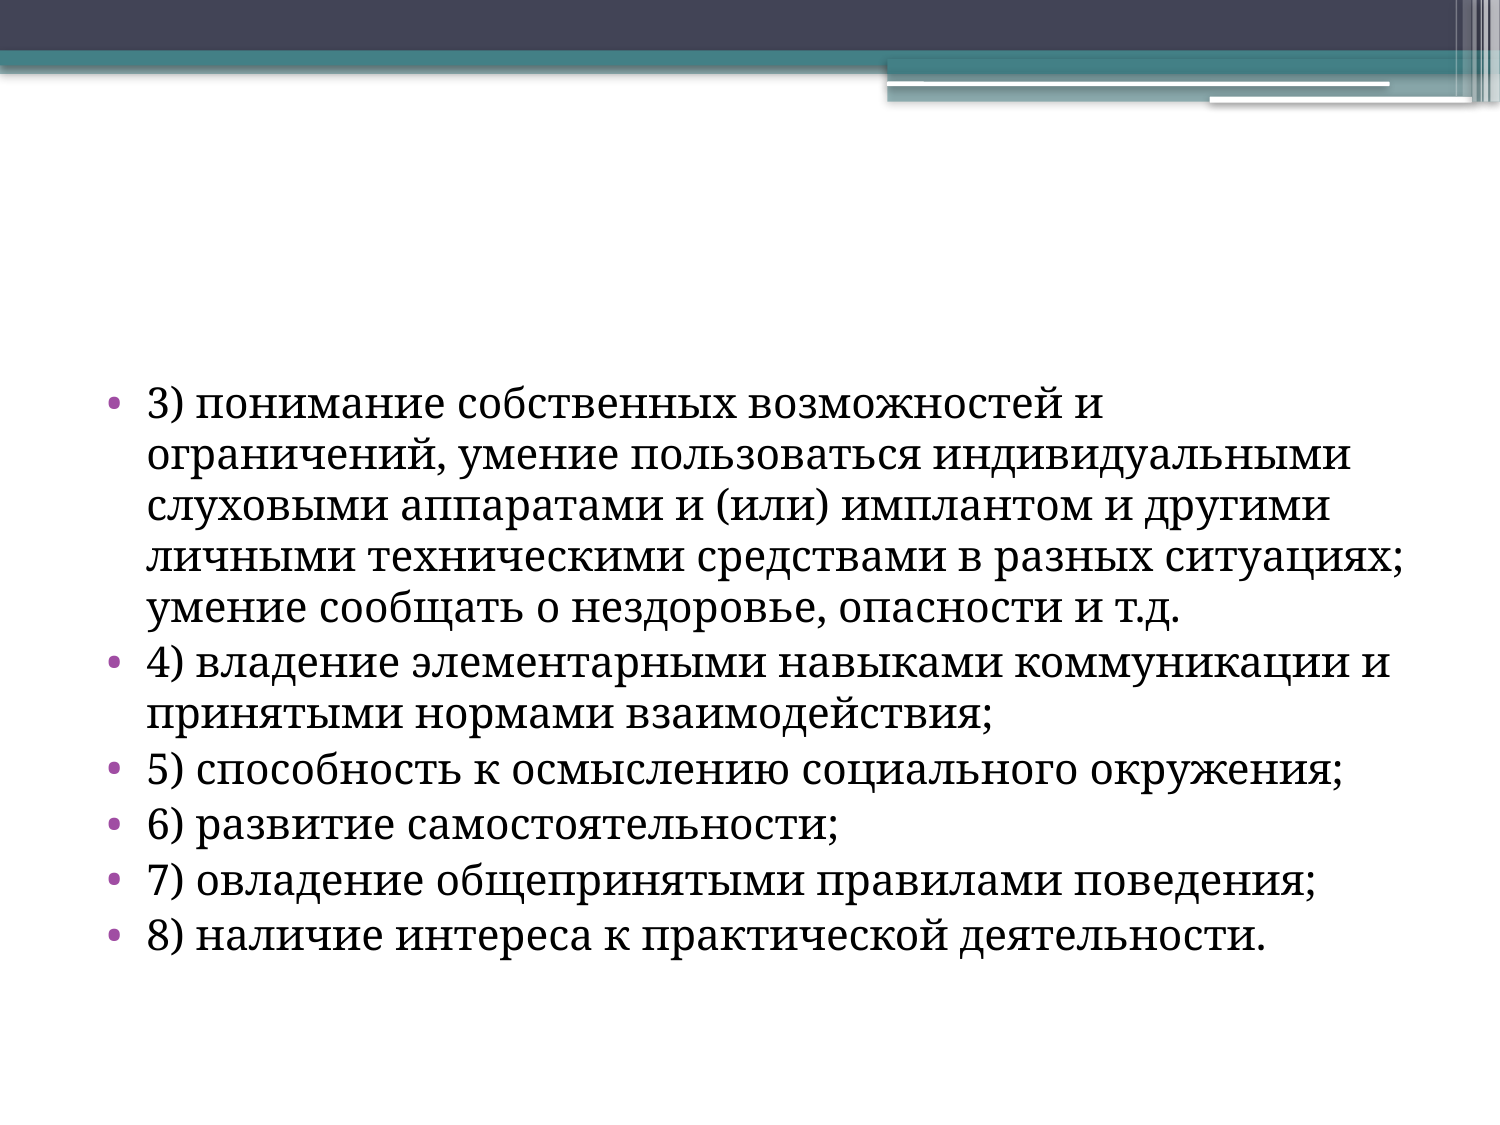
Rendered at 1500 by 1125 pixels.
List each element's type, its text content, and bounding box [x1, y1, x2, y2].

list 3) понимание собственных возможностей и ограничений, умение пользоваться индивидуальными слуховыми аппаратами и (или) имплантом и другими личными техническими средствами в разных ситуациях; умение сообщать о нездоровье, опасности и т.д. 4) владение элементарными навыками коммуникации и принятыми нормами взаимодействия; 5) способность к осмыслению социального окружения; 6) развитие самостоятельности; 7) овладение общепринятыми правилами поведения; 8) наличие интереса к практической деятельности. [75, 368, 1425, 1079]
